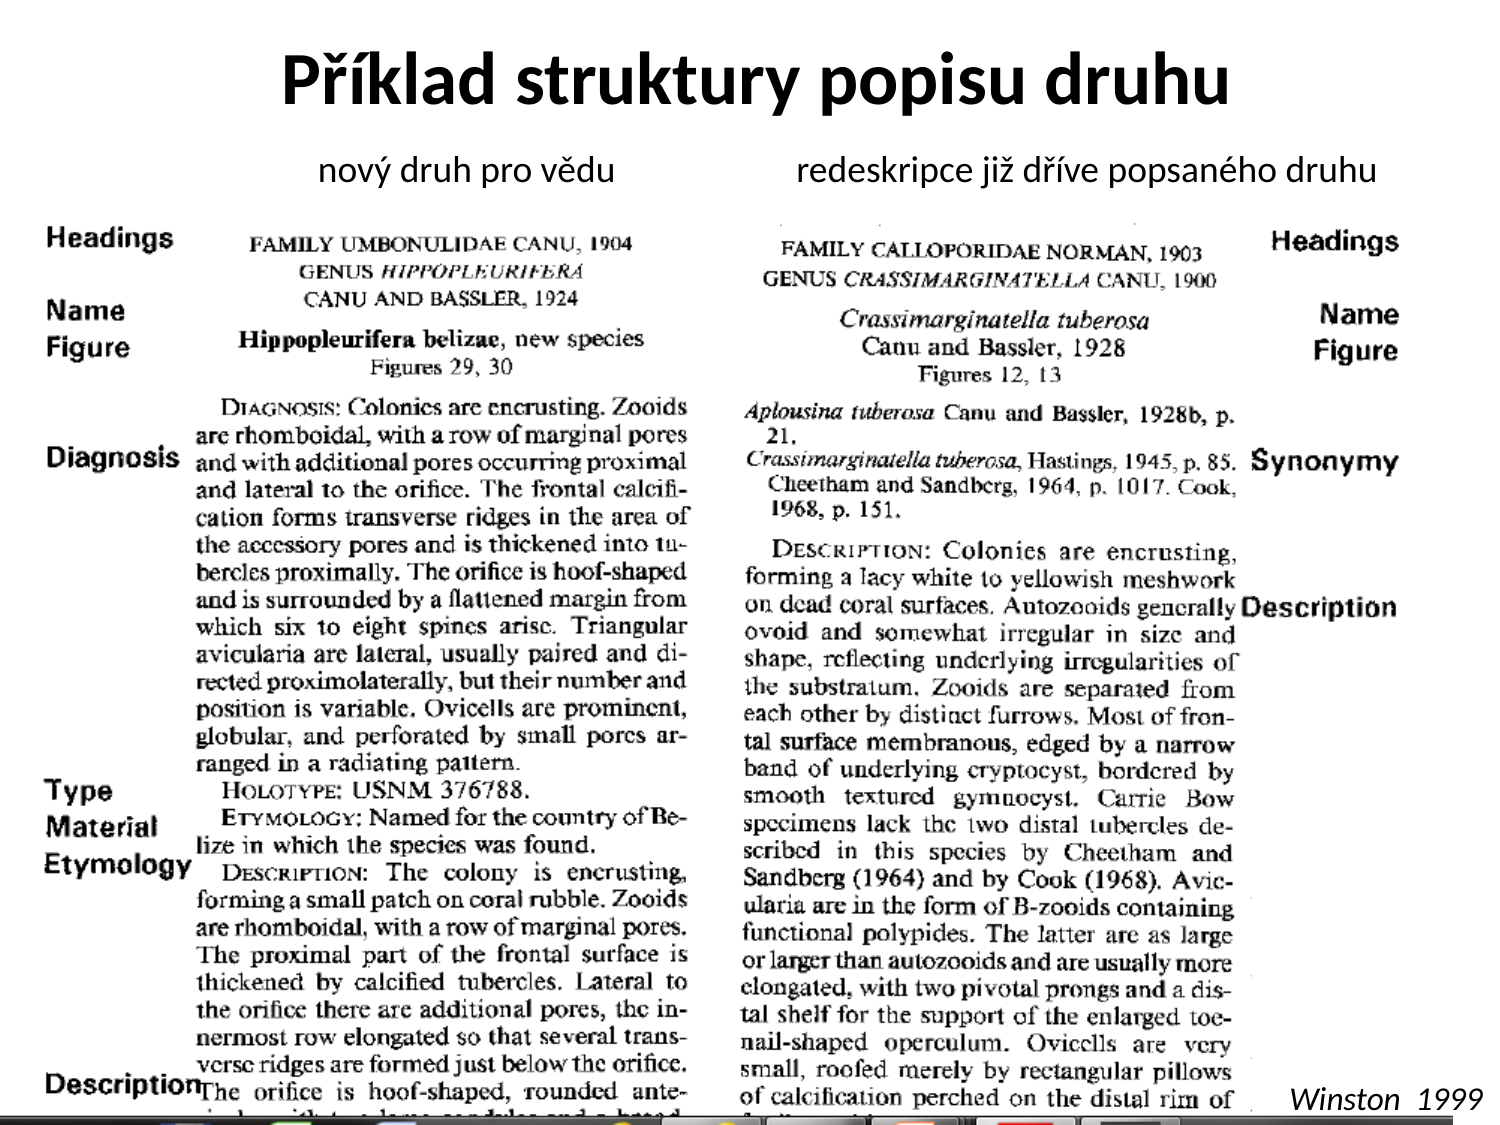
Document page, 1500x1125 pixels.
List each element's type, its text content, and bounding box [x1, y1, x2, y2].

text_box Winston 1999 [1457, 1069, 1498, 1125]
text_box redeskripce již dříve popsaného druhu [781, 137, 1394, 197]
text_box nový druh pro vědu [303, 137, 631, 197]
picture [0, 200, 1453, 1125]
title Příklad struktury popisu druhu [76, 0, 1439, 149]
